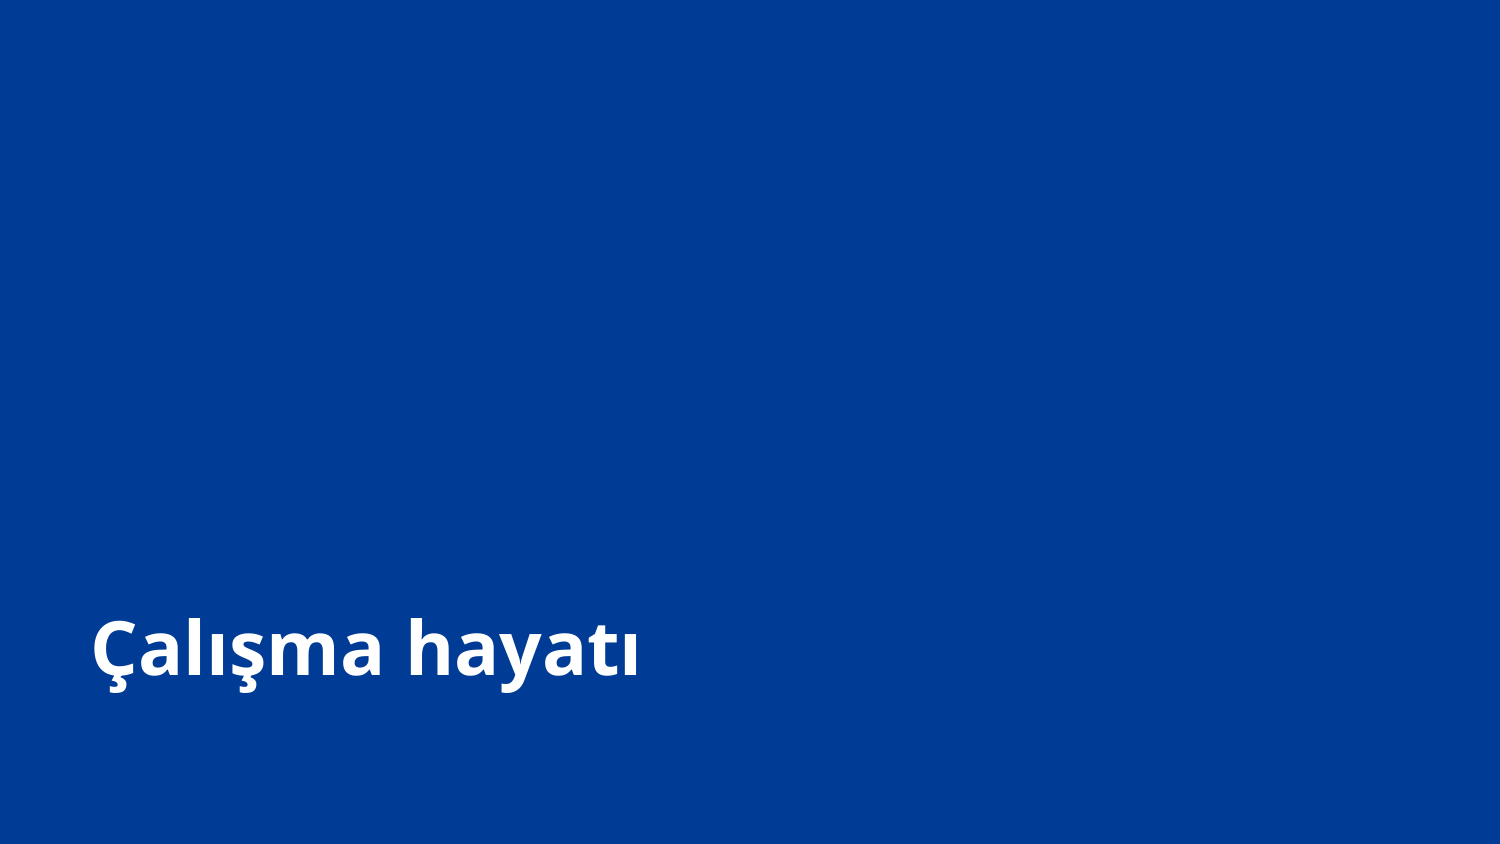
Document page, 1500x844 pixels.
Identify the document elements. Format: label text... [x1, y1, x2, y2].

title Çalışma hayatı [75, 562, 1425, 729]
